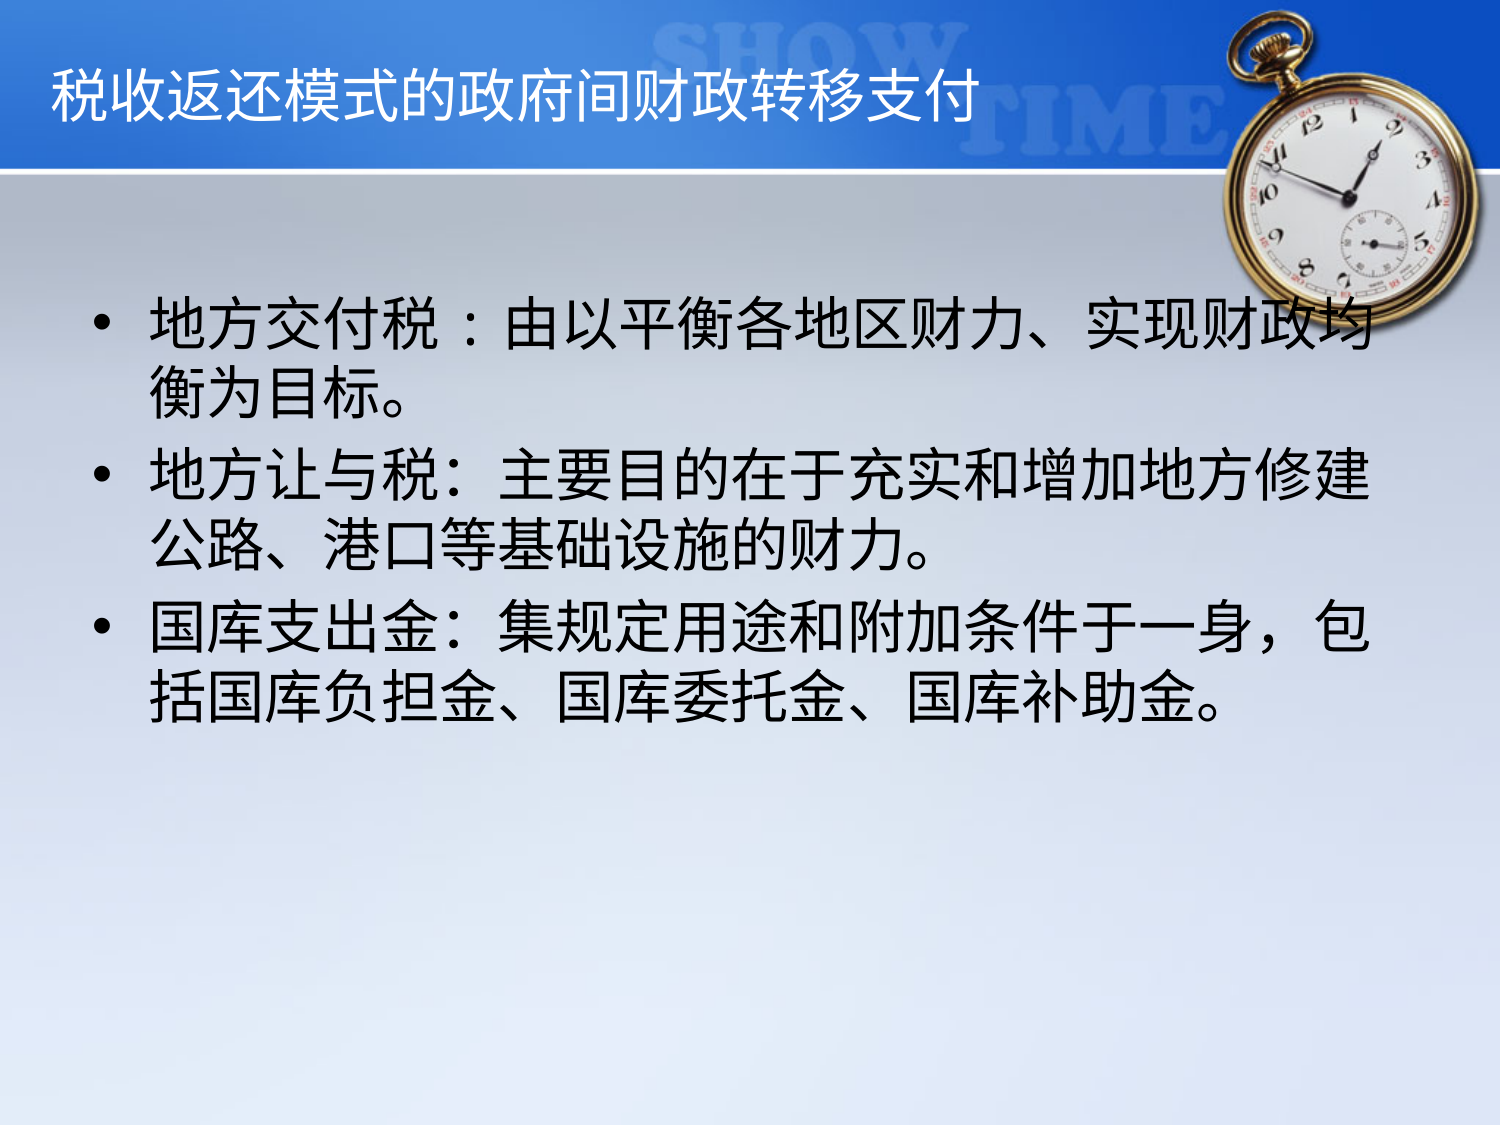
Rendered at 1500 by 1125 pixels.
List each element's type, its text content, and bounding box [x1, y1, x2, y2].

list 地方交付税:由以平衡各地区财力、实现财政均衡为目标。 地方让与税：主要目的在于充实和增加地方修建公路、港口等基础设施的财力。 国库支出金：集规定用途和附加条件于一身，包括国库负担金、国库委托金、国库补助金。 [76, 279, 1427, 1022]
title 税收返还模式的政府间财政转移支付 [35, 35, 1223, 155]
picture [0, 0, 1500, 1125]
